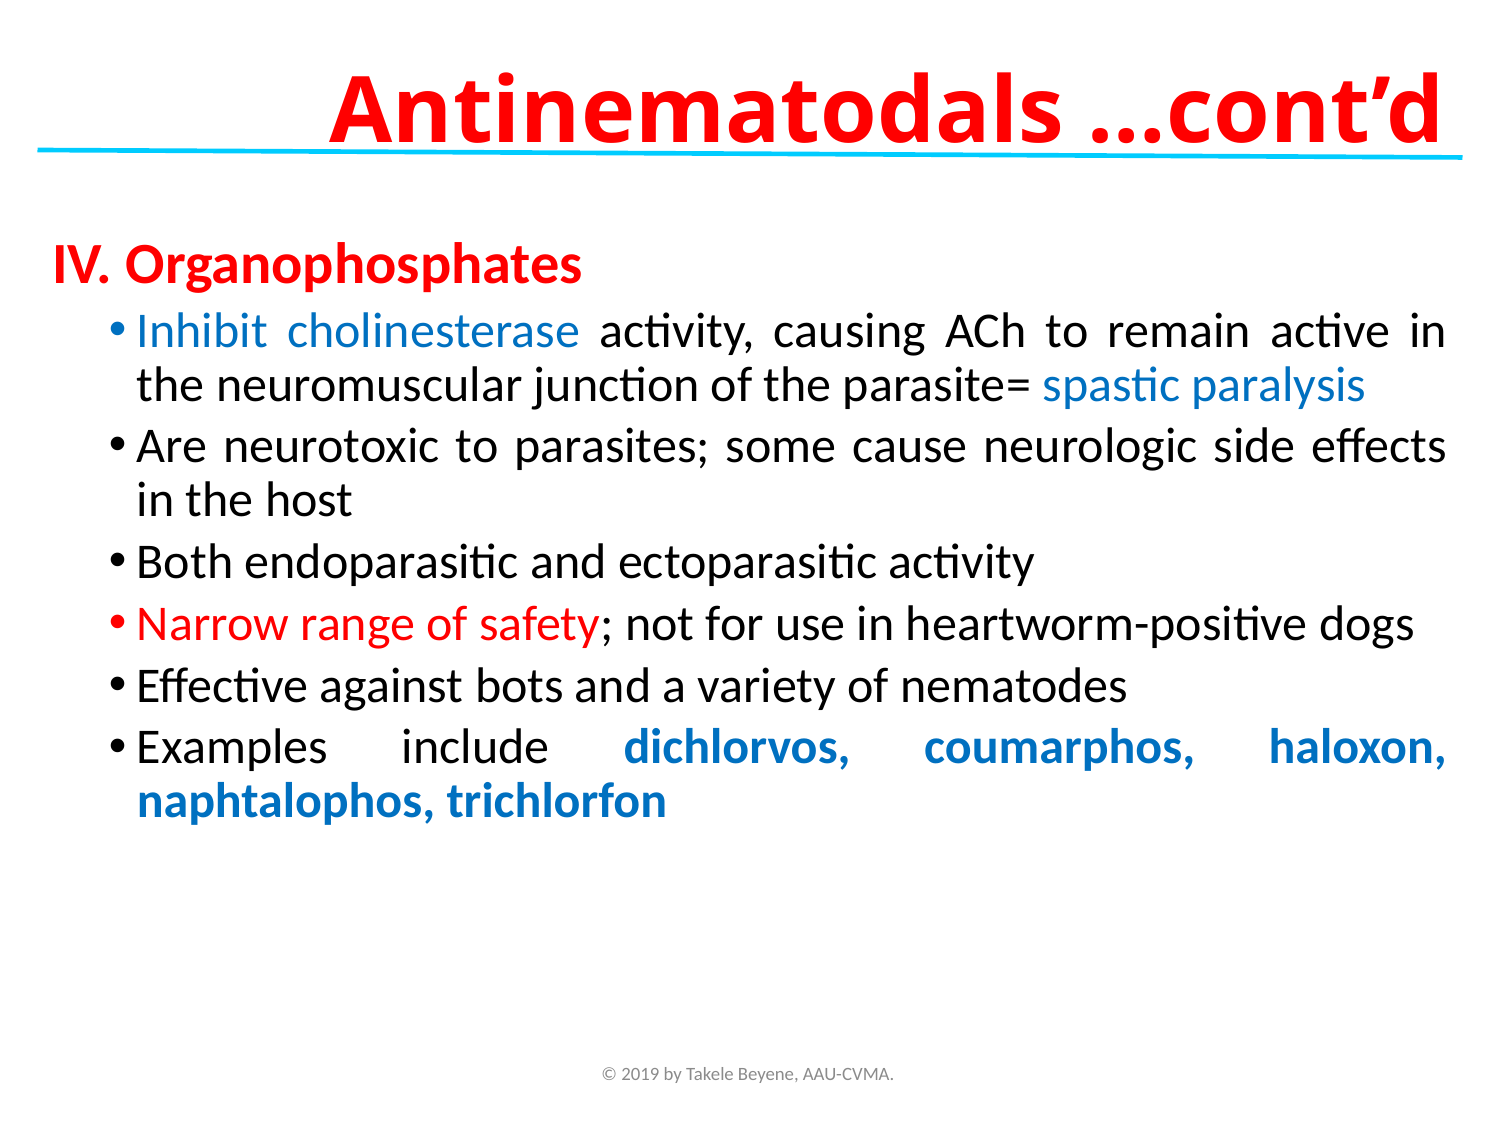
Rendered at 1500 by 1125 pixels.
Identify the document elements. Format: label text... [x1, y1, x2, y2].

list IV. Organophosphates Inhibit cholinesterase activity, causing ACh to remain active in the neuromuscular junction of the parasite= spastic paralysis Are neurotoxic to parasites; some cause neurologic side effects in the host Both endoparasitic and ectoparasitic activity Narrow range of safety; not for use in heartworm-positive dogs Effective against bots and a variety of nematodes Examples include dichlorvos, coumarphos, haloxon, naphtalophos, trichlorfon [37, 225, 1463, 1125]
footer © 2019 by Takele Beyene, AAU-CVMA. [496, 1042, 1004, 1103]
text_box Antinematodals …cont’d [275, 50, 1500, 163]
